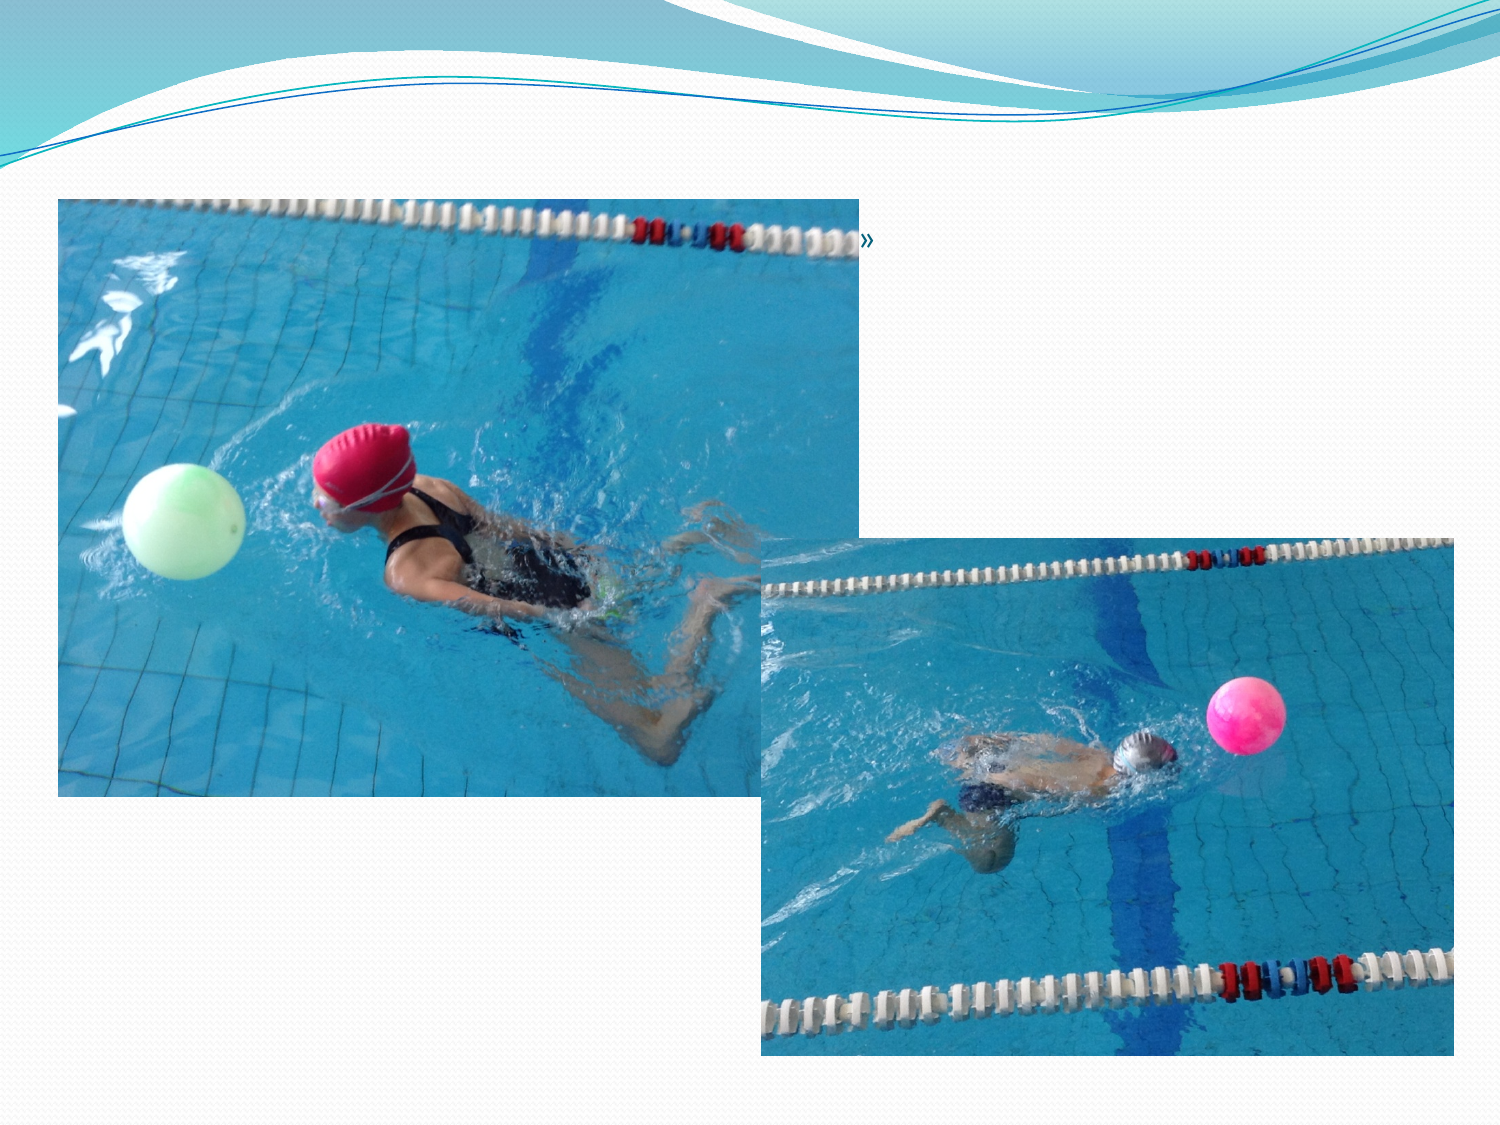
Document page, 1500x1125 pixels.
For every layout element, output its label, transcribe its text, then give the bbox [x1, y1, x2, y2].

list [58, 198, 859, 797]
title «УДЕРЖИ МЯЧ» [75, 115, 1425, 303]
picture [761, 538, 1455, 1057]
